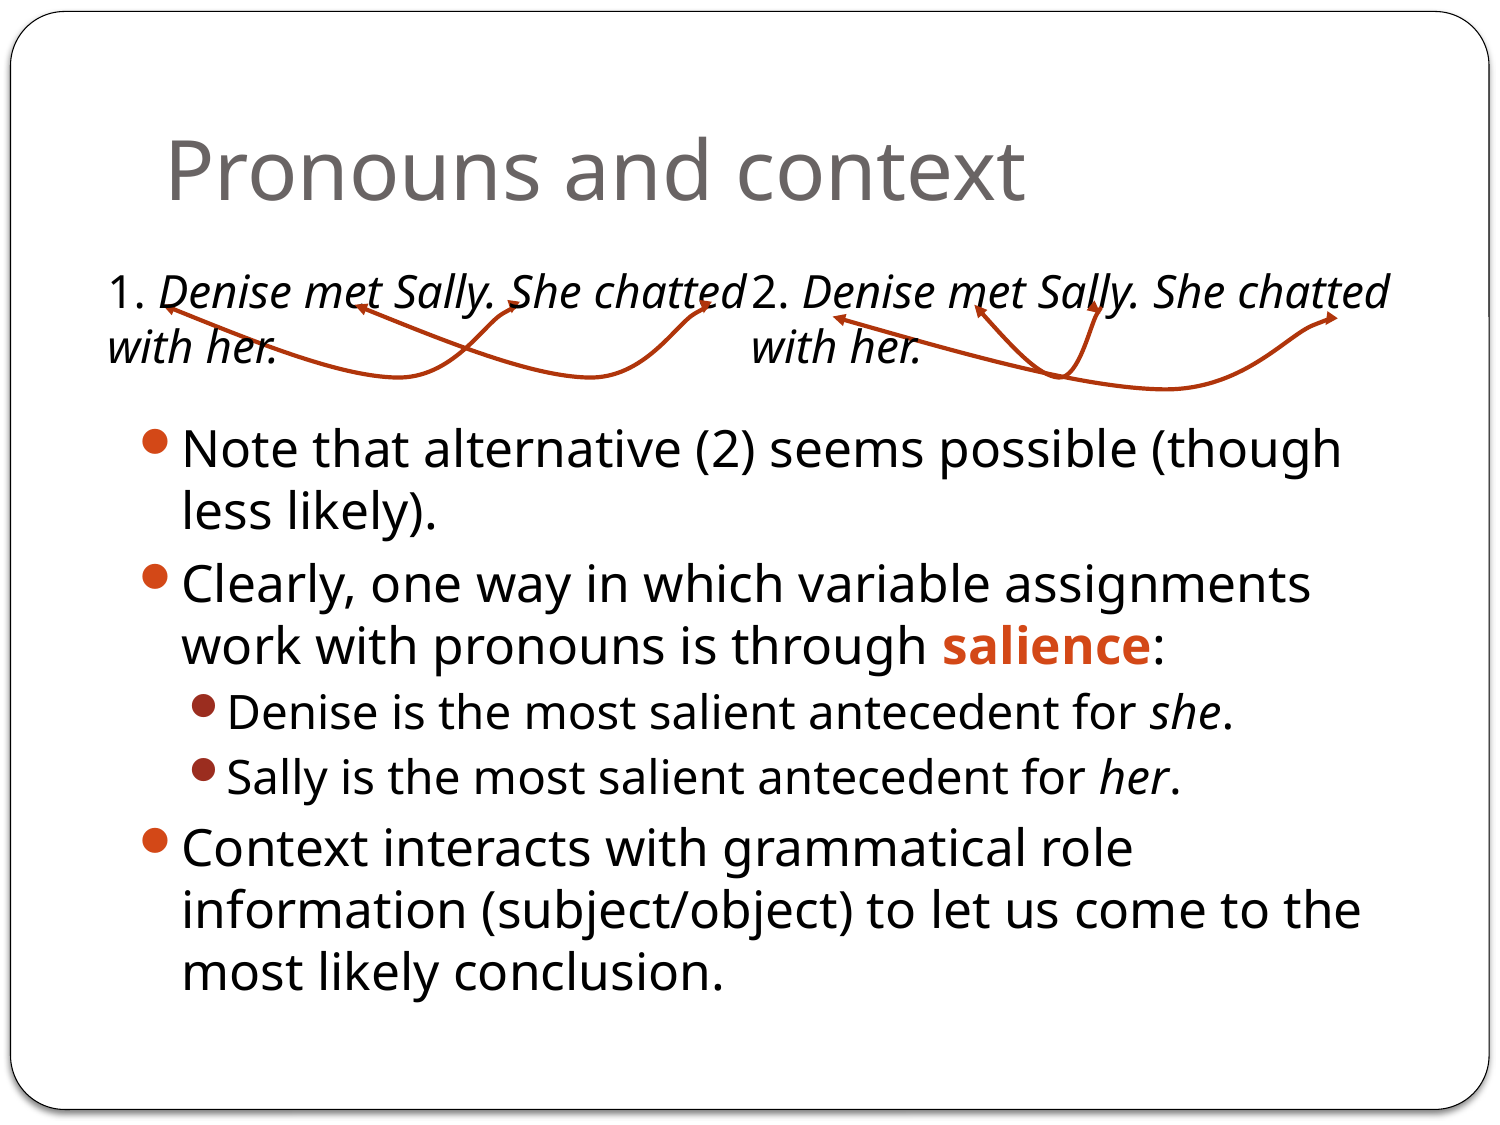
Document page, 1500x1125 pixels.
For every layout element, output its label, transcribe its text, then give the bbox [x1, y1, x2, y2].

text_box 1. Denise met Sally. She chatted with her. [17, 255, 661, 380]
text_box [1075, 380, 1223, 391]
text_box [354, 303, 661, 379]
title Pronouns and context [150, 45, 1425, 233]
list Note that alternative (2) seems possible (though less likely). Clearly, one way in which variable assignments work with pronouns is through salience: Denise is the most salient antecedent for she. Sally is the most salient antecedent for her. Context interacts with grammatical role information (subject/object) to let us come to the most likely conclusion. [123, 408, 1399, 1012]
text_box [974, 300, 1103, 379]
text_box 2. Denise met Sally. She chatted with her. [661, 255, 1412, 380]
